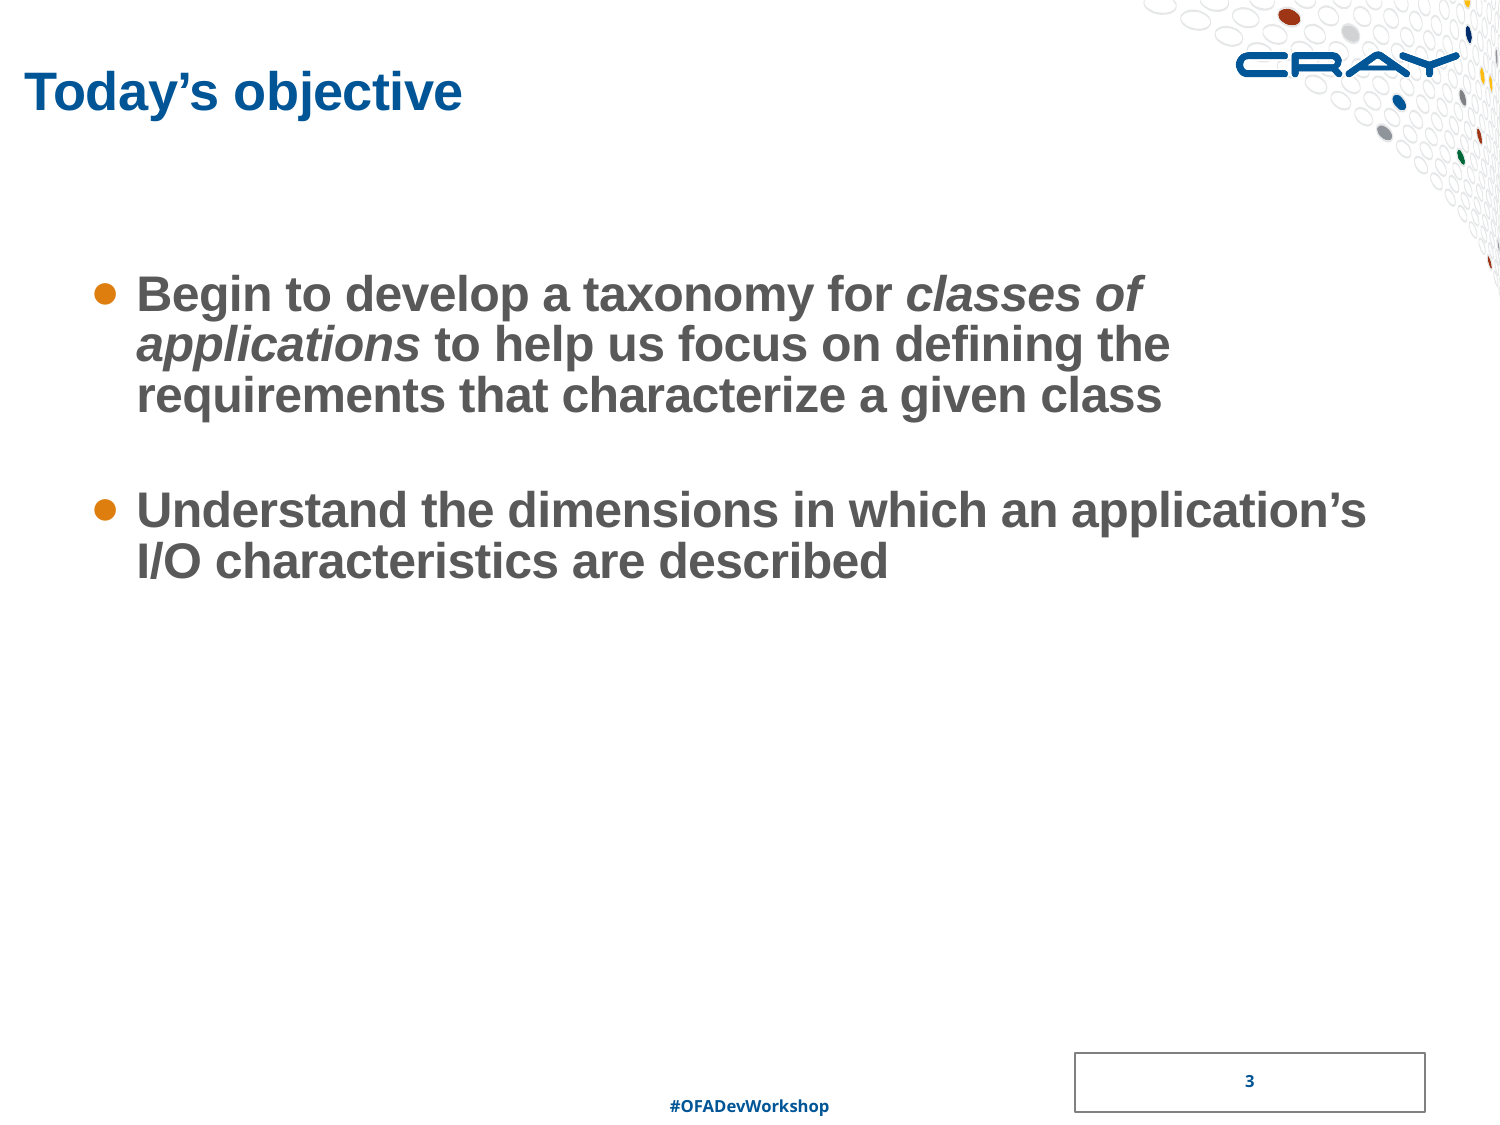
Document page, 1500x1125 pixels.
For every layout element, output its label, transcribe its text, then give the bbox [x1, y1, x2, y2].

title Today’s objective [24, 24, 1225, 163]
list Begin to develop a taxonomy for classes of applications to help us focus on defining the requirements that characterize a given class Understand the dimensions in which an application’s I/O characteristics are described [75, 262, 1425, 1025]
footer #OFADevWorkshop [512, 1087, 988, 1125]
slide_number 3 [1074, 1052, 1426, 1113]
